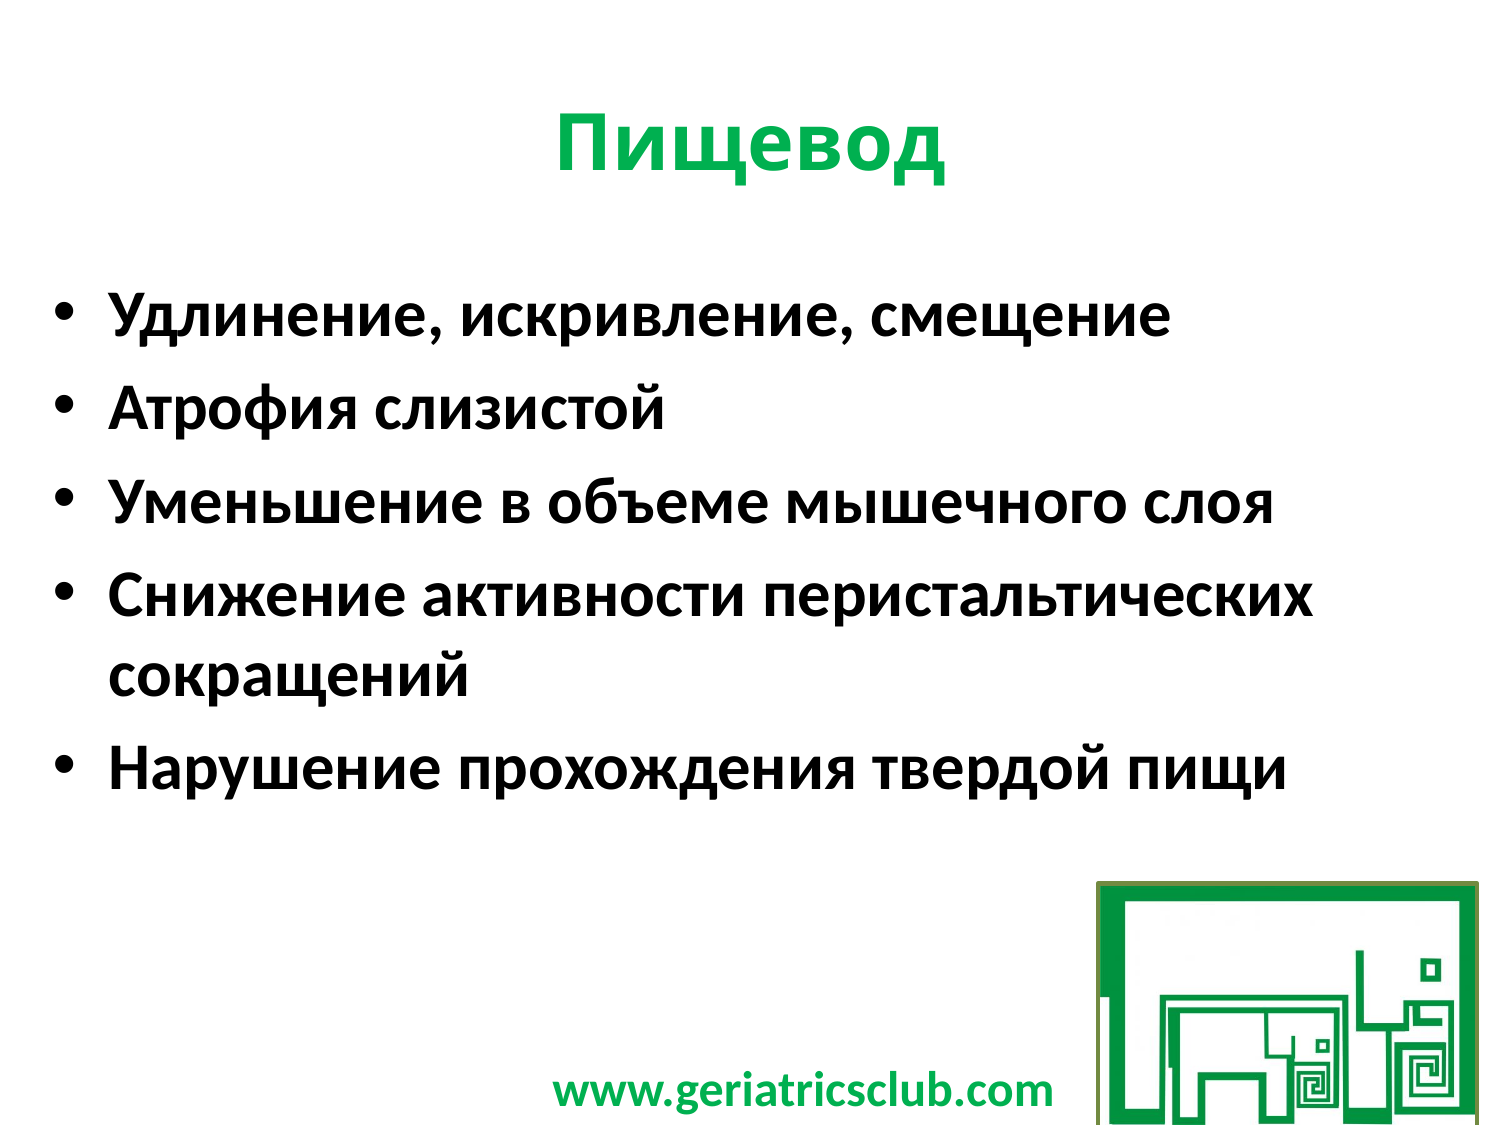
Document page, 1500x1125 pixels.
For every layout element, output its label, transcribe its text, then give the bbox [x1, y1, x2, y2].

text_box www.geriatricsclub.com [537, 1049, 1094, 1124]
list Удлинение, искривление, смещение Атрофия слизистой Уменьшение в объеме мышечного слоя Снижение активности перистальтических сокращений Нарушение прохождения твердой пищи [37, 262, 1463, 913]
title Пищевод [37, 45, 1463, 233]
picture [1099, 885, 1476, 1125]
